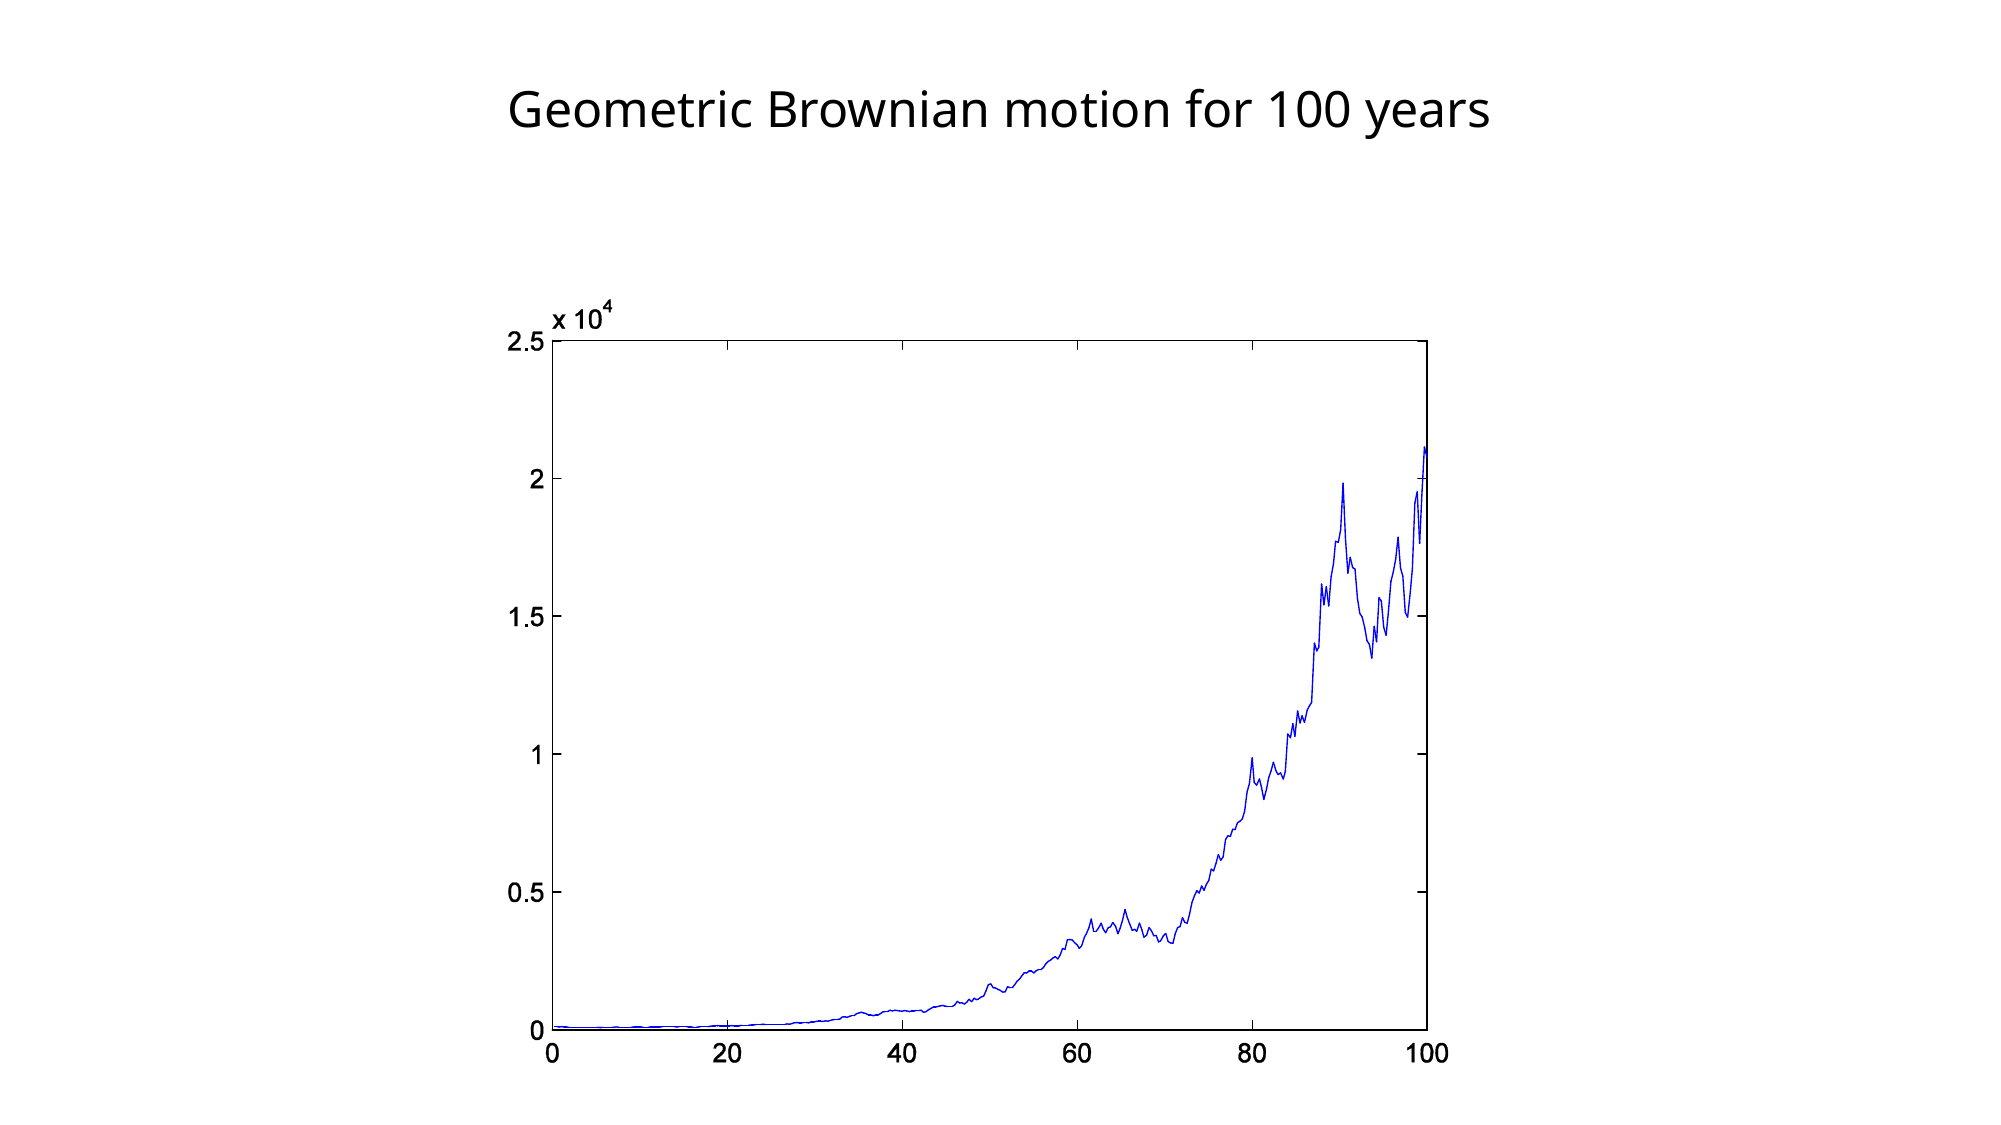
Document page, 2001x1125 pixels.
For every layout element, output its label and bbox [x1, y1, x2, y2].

list [405, 277, 1534, 1125]
